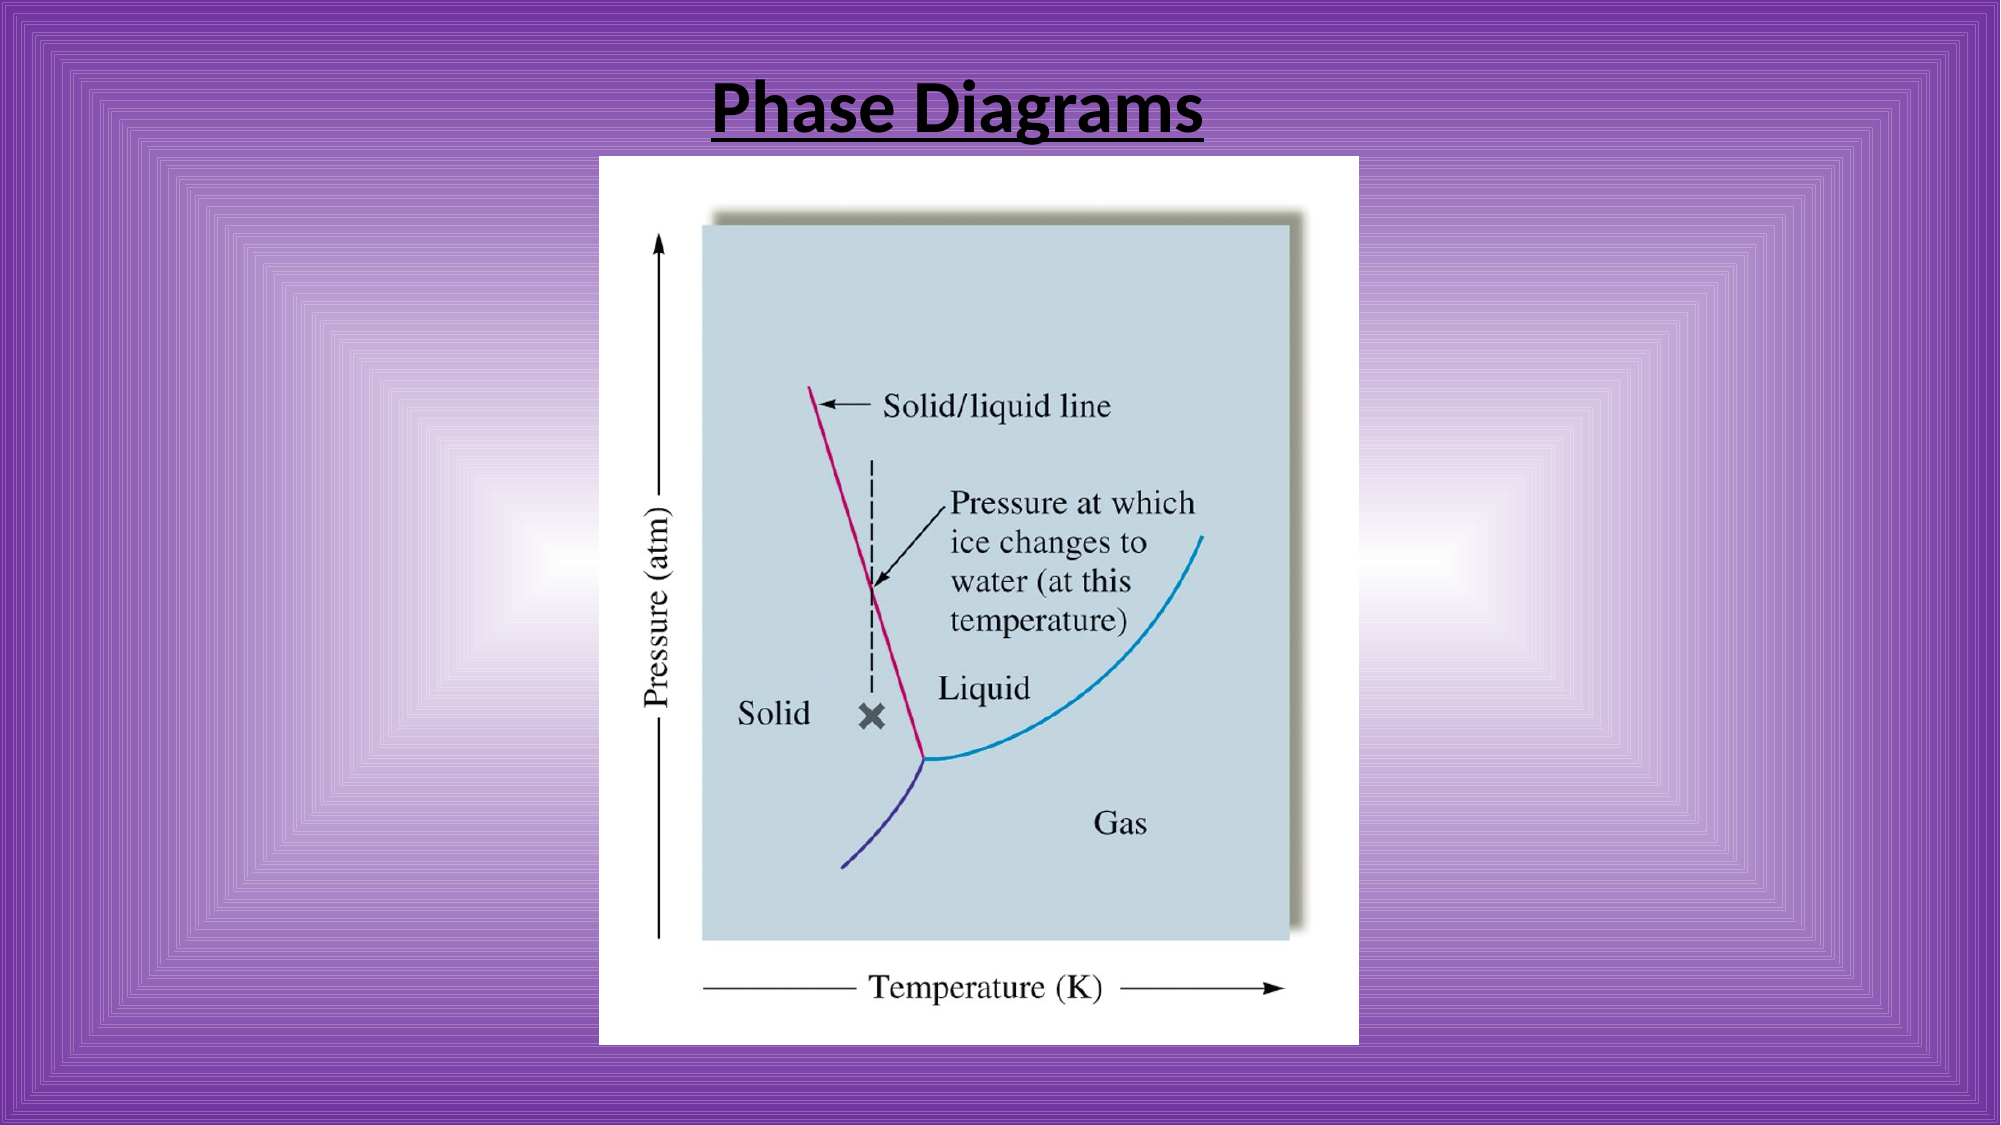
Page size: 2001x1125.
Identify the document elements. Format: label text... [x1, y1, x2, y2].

text_box Phase Diagrams [696, 50, 1263, 156]
picture [599, 156, 1359, 1045]
